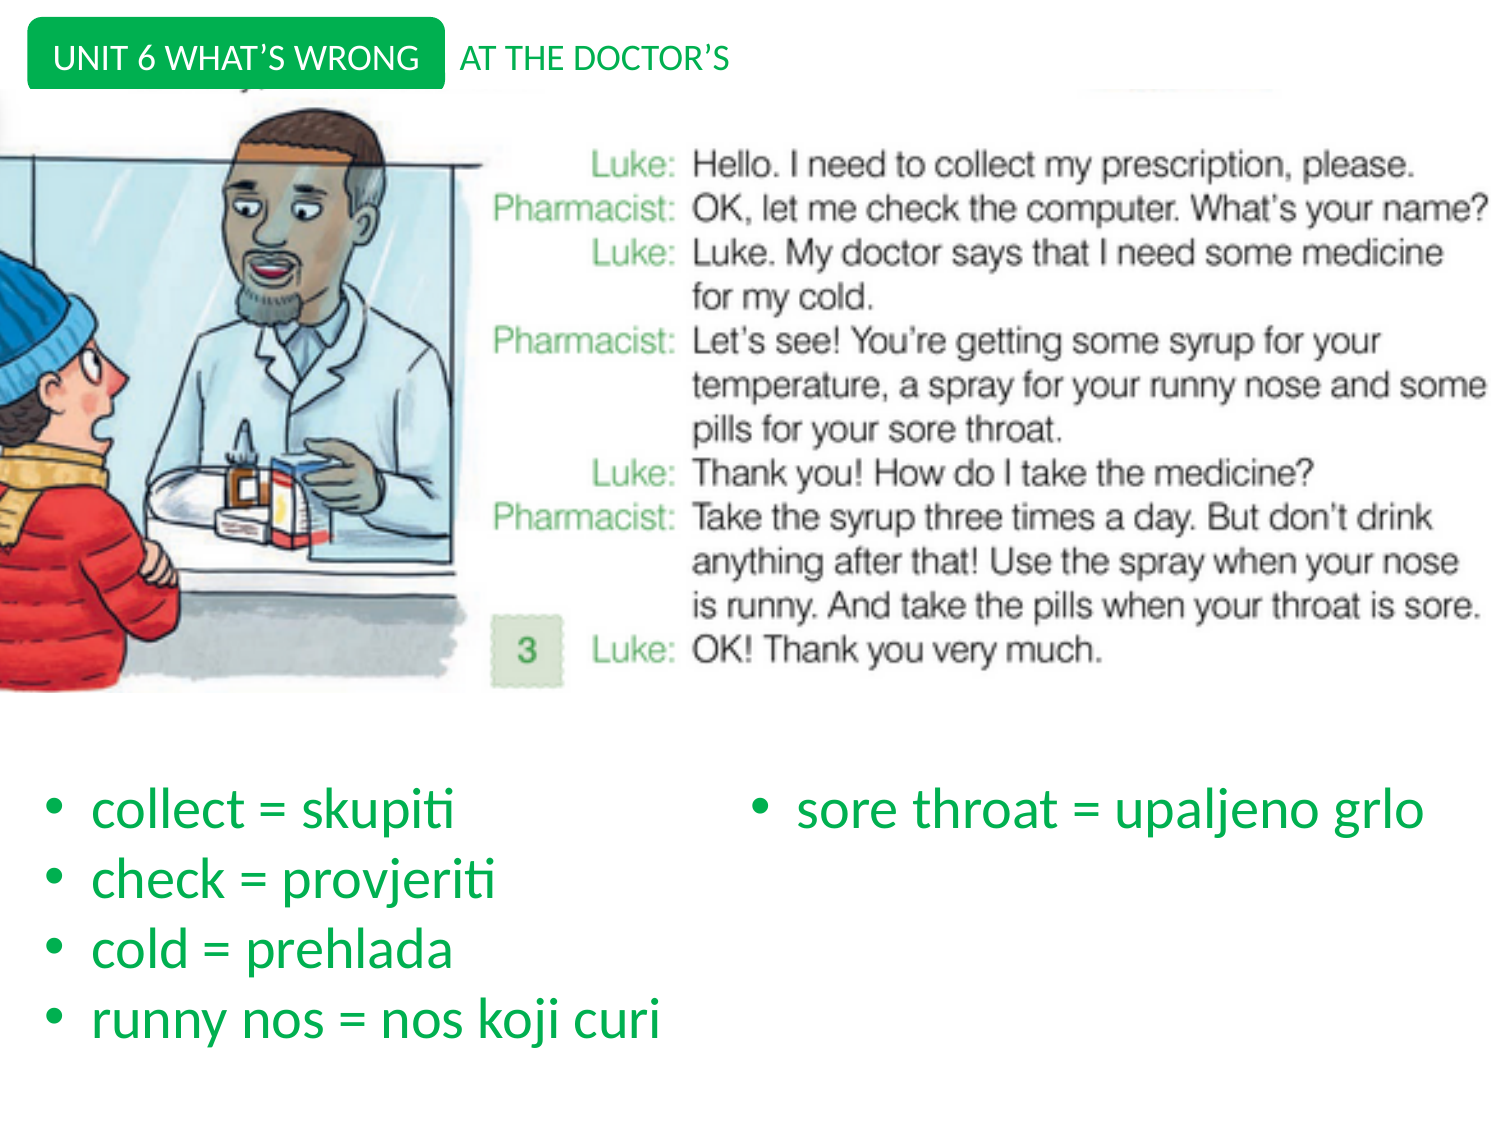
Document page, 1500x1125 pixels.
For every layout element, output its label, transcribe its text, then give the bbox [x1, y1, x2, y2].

picture [0, 89, 1492, 693]
title AT THE DOCTOR’S [444, 19, 750, 87]
text_box UNIT 6 WHAT’S WRONG [27, 16, 446, 87]
text_box collect = skupiti check = provjeriti cold = prehlada runny nos = nos koji curi sore throat = upaljeno grlo [29, 762, 1471, 1105]
